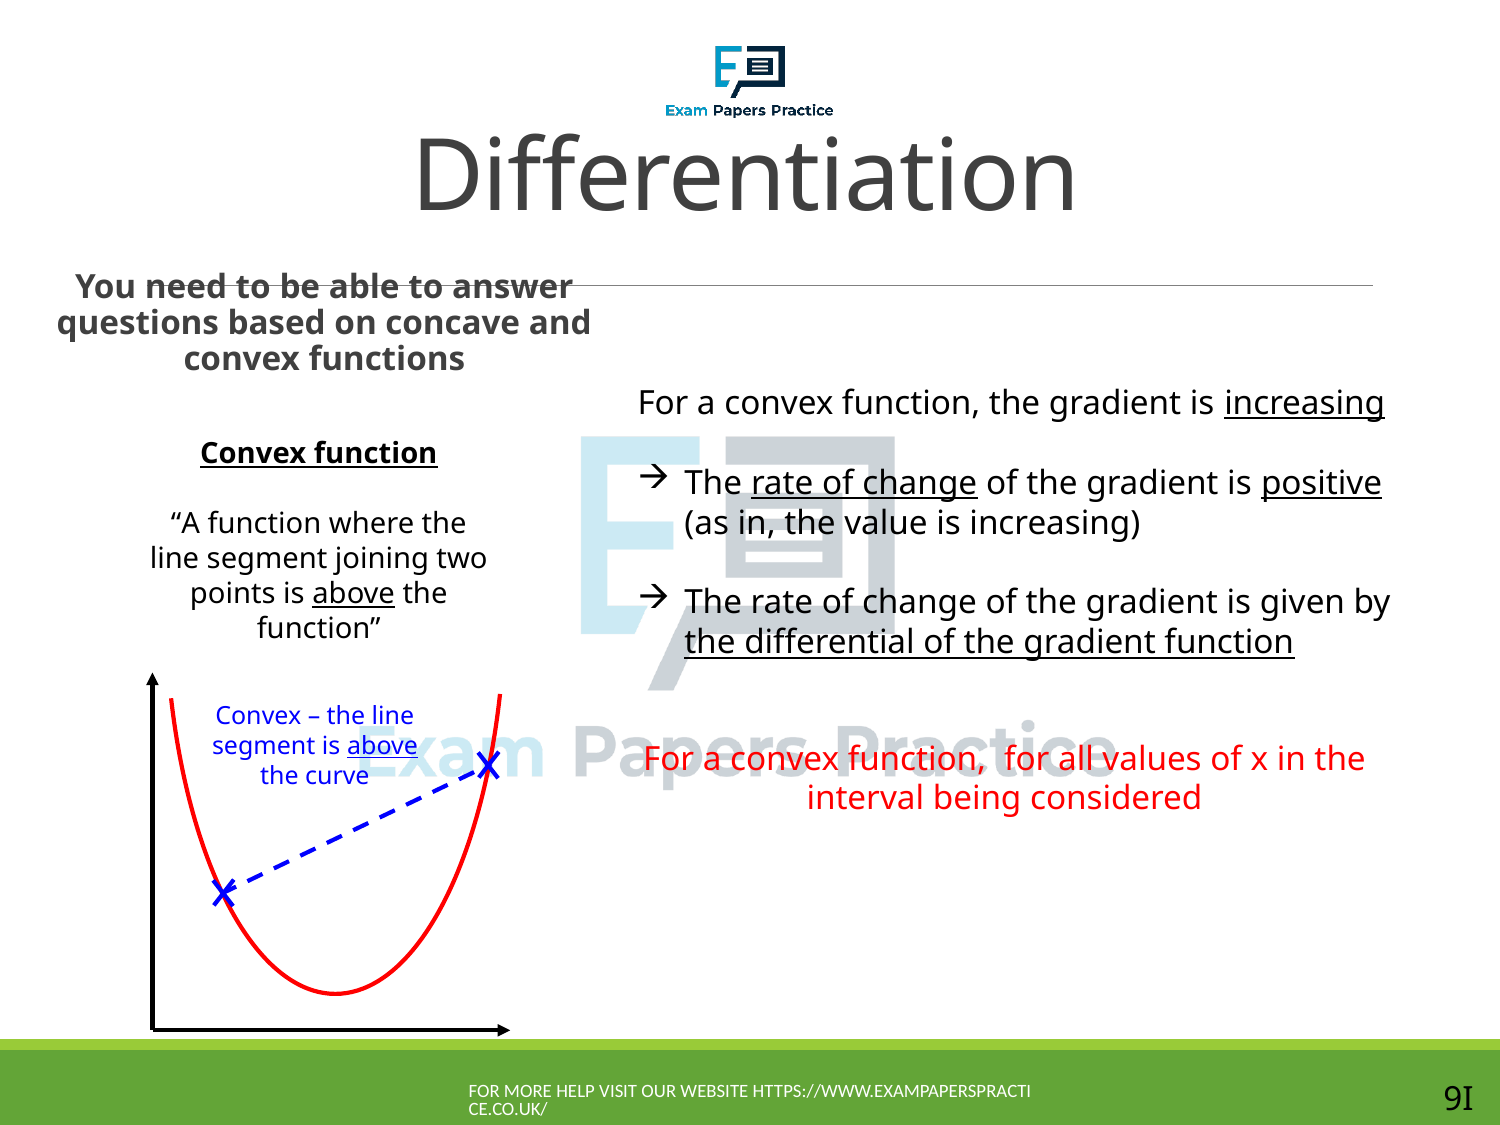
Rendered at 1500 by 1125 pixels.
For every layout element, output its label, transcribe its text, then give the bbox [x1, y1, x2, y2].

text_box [151, 671, 511, 1031]
text_box 9I [1428, 1069, 1500, 1125]
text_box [477, 751, 500, 767]
title Differentiation [98, 21, 1393, 239]
footer For more help visit our website https://www.exampaperspractice.co.uk/ [453, 1059, 1047, 1120]
text_box [217, 595, 459, 669]
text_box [220, 763, 492, 895]
text_box For a convex function, the gradient is increasing The rate of change of the gradient is positive (as in, the value is increasing) The rate of change of the gradient is given by the differential of the gradient function [622, 373, 1429, 668]
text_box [212, 879, 235, 907]
text_box Convex function “A function where the line segment joining two points is above the function” [128, 427, 510, 652]
list You need to be able to answer questions based on concave and convex functions [24, 262, 625, 1046]
